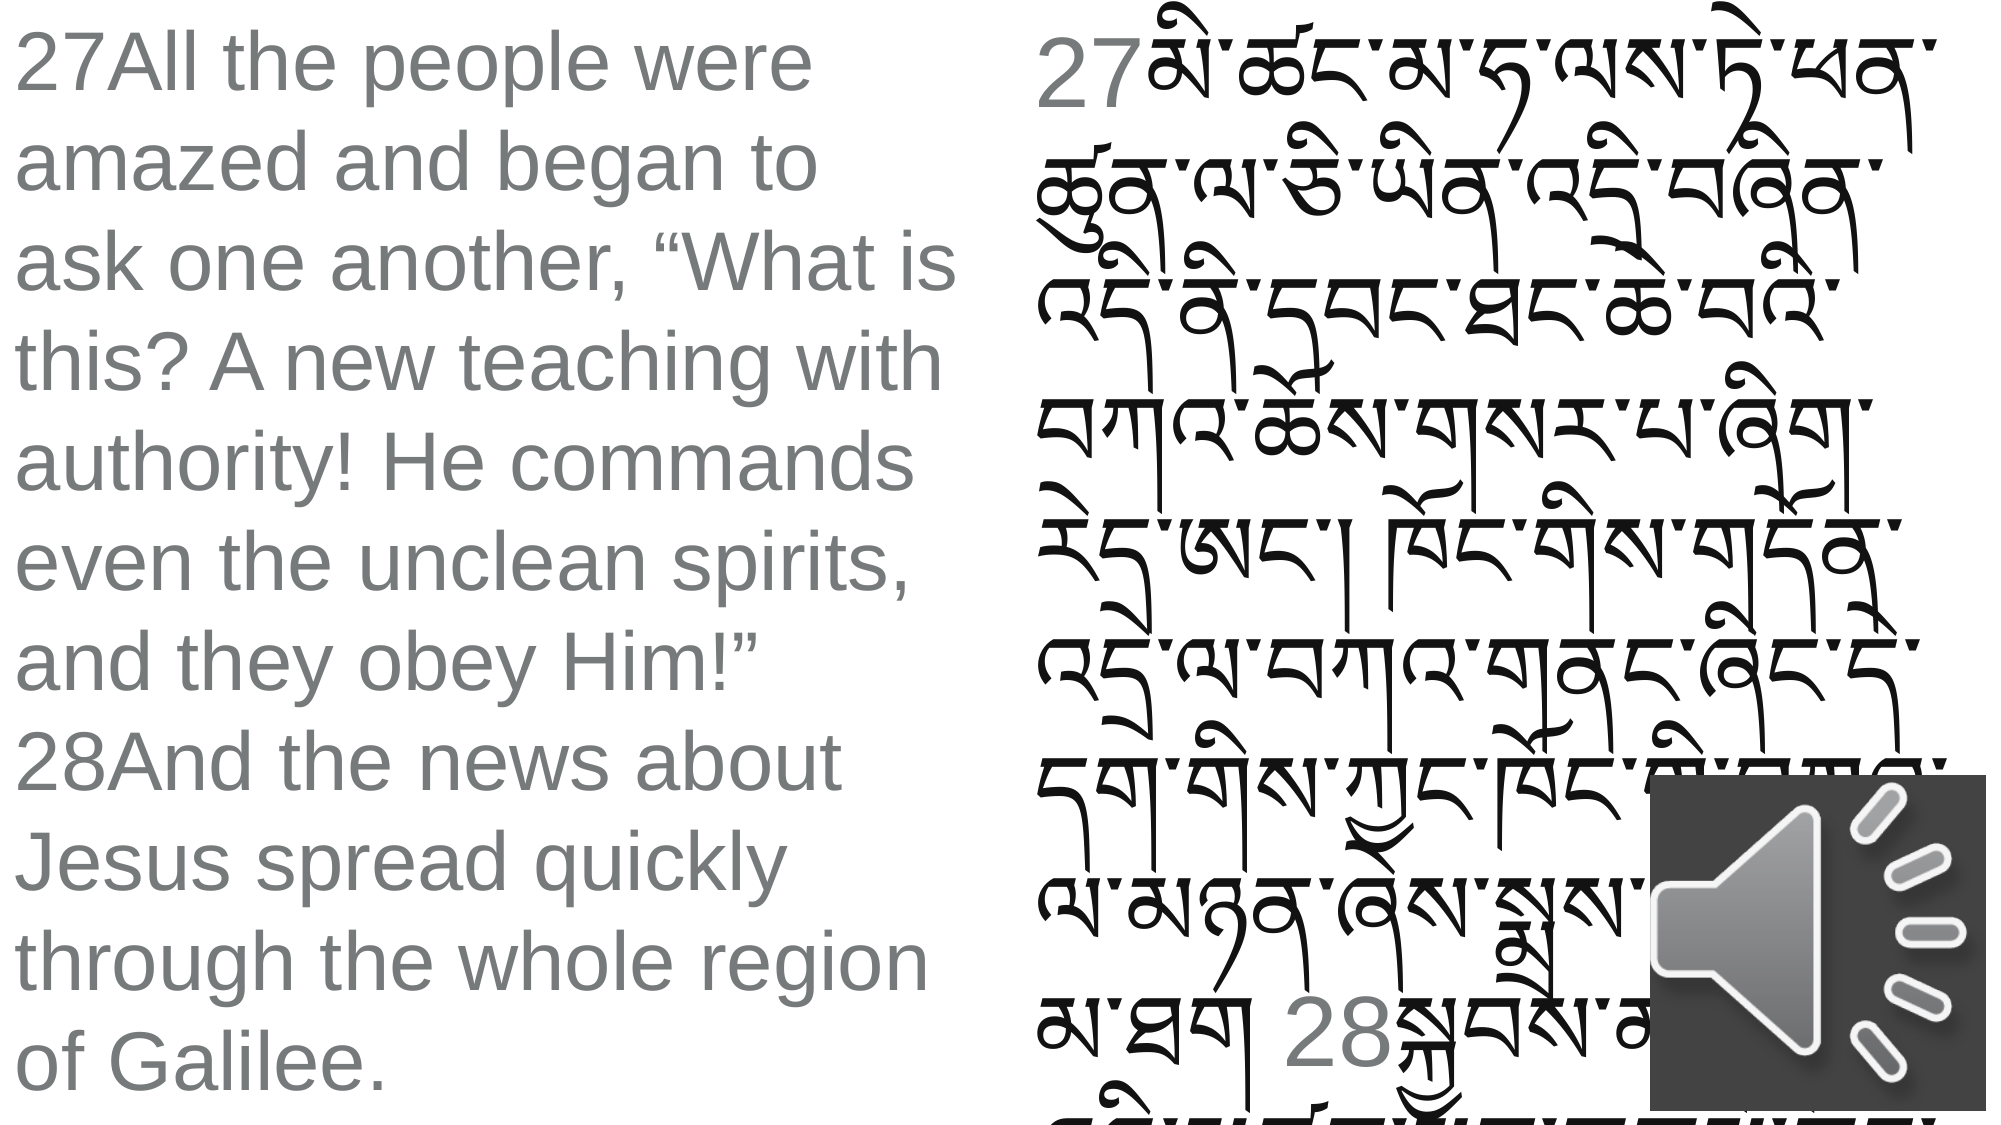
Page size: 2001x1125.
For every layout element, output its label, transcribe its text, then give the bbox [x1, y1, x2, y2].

text_box 27All the people were amazed and began to ask one another, “What is this? A new teaching with authority! He commands even the unclean spirits, and they obey Him!” 28And the news about Jesus spread quickly through the whole region of Galilee. [0, 0, 981, 1125]
picture [1648, 773, 1987, 1112]
text_box 27མི་ཚང་མ་ཧ་ལས་ཏེ་ཕན་ཚུན་ལ་ཅི་ཡིན་འདྲི་བཞིན་འདི་ནི་དབང་ཐང་ཆེ་བའི་བཀའ་ཆོས་གསར་པ་ཞིག་རེད༌ཨང༌། ཁོང་གིས་གདོན་འདྲེ་ལ་བཀའ་གནང་ཞིང་དེ་དག་གིས་ཀྱང་ཁོང་གི་བཀའ་ལ་མཉན་ཞེས་སྨྲས་མ༌ཐག 28སྐྱབས་མགོན་ཡེ་ཤུའི་མཚན་སྙན་གྲགས་ཀྱང་ག་ལིལ་ཡུལ་གྱི་ཕྱོགས་བཞི་ཐམས་ཅད་ལ་ཁྱབ་པར་གྱུར༌ཏོ།། [1019, 0, 2000, 1125]
